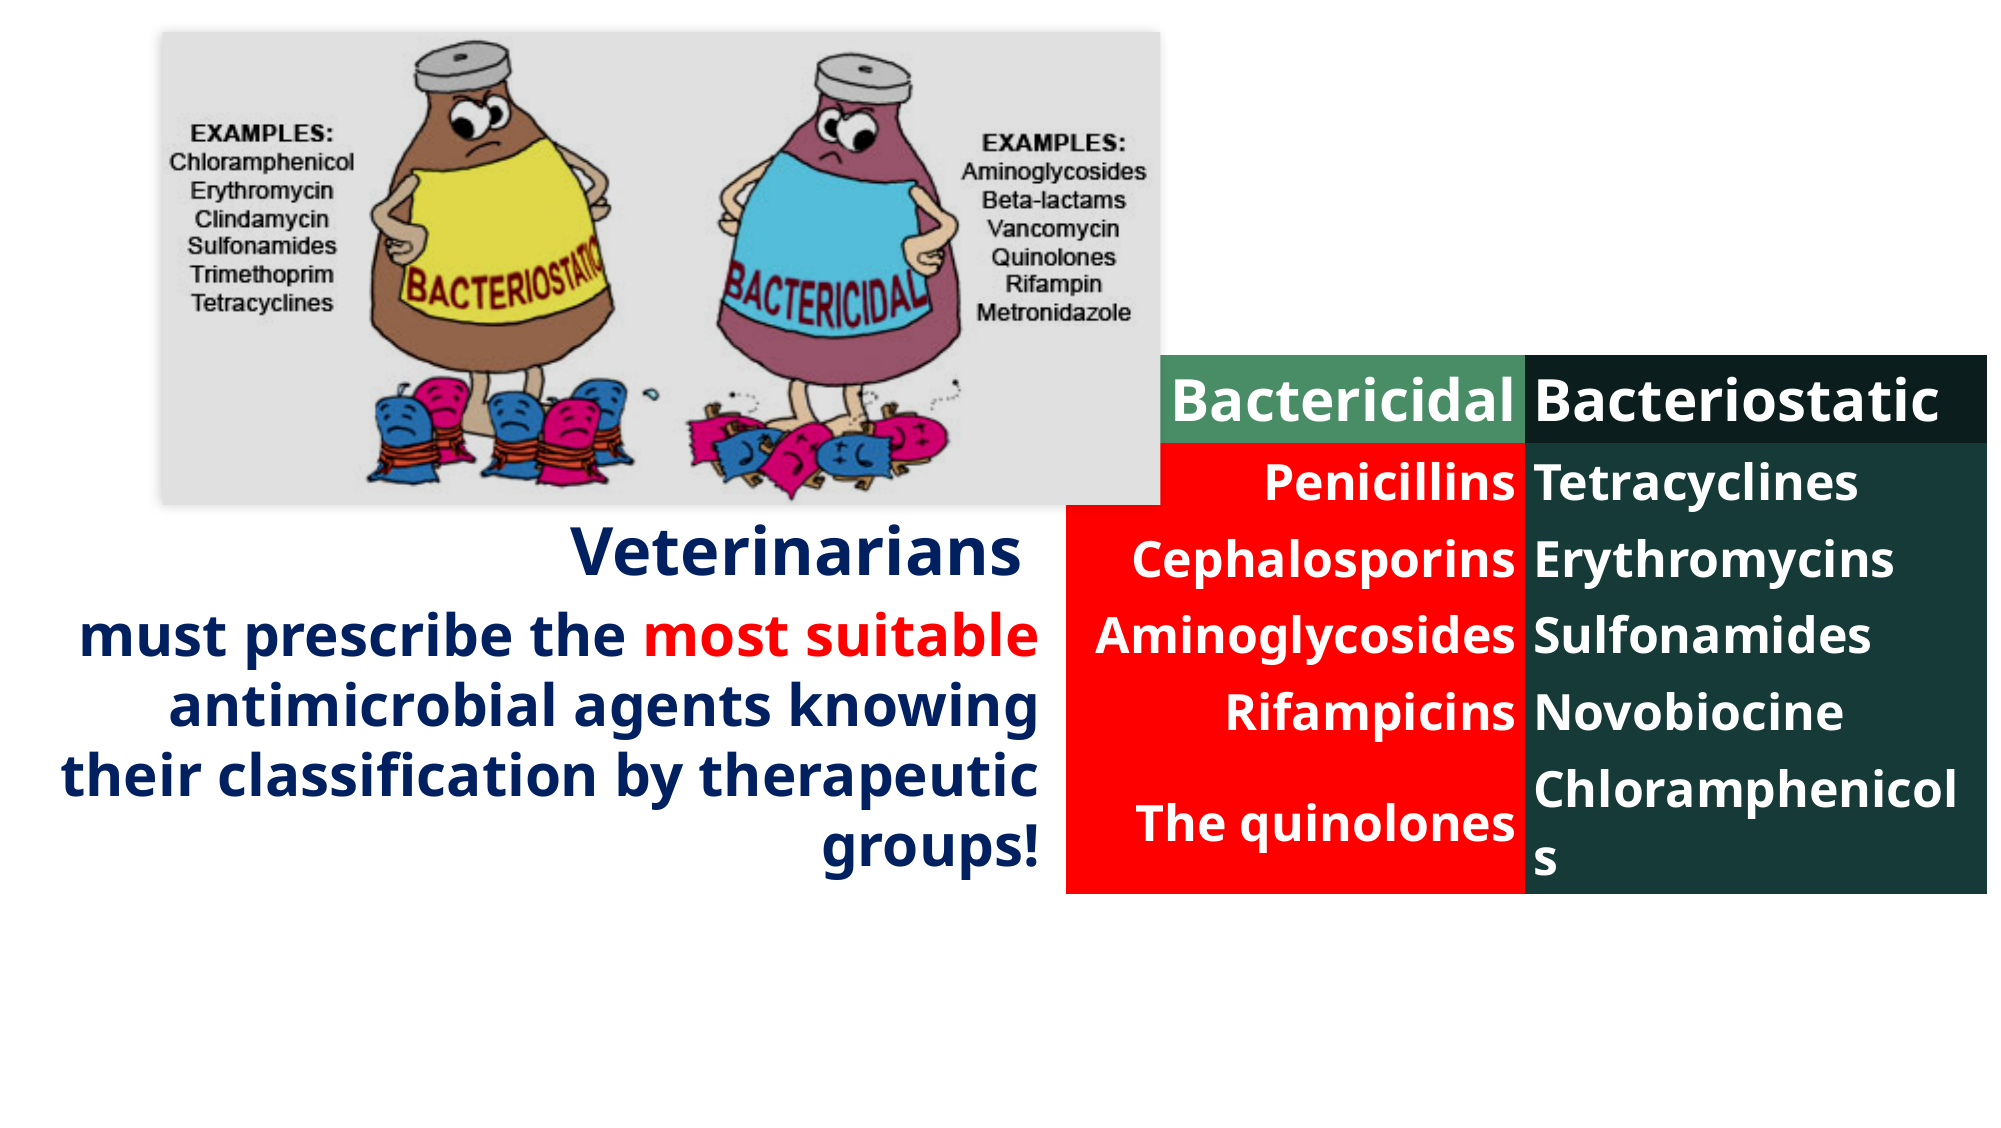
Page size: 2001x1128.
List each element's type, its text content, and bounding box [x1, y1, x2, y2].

table_cell The quinolones [1066, 749, 1525, 894]
table_cell Penicillins [1066, 443, 1525, 519]
table_cell Erythromycins [1525, 519, 1987, 596]
table_cell Rifampicins [1066, 673, 1525, 749]
picture [162, 31, 1161, 505]
table_cell Tetracyclines [1525, 443, 1987, 519]
table_cell Sulfonamides [1525, 596, 1987, 673]
table_cell Cephalosporins [1066, 519, 1525, 596]
table_header Bacteriostatic [1525, 355, 1987, 443]
table_cell Aminoglycosides [1066, 596, 1525, 673]
table_cell Chloramphenicols [1525, 749, 1987, 894]
table_cell Novobiocine [1525, 673, 1987, 749]
table_header Bactericidal [1166, 355, 1525, 443]
title Veterinarians must prescribe the most suitable antimicrobial agents knowing their classification by therapeutic groups! [37, 501, 1055, 926]
